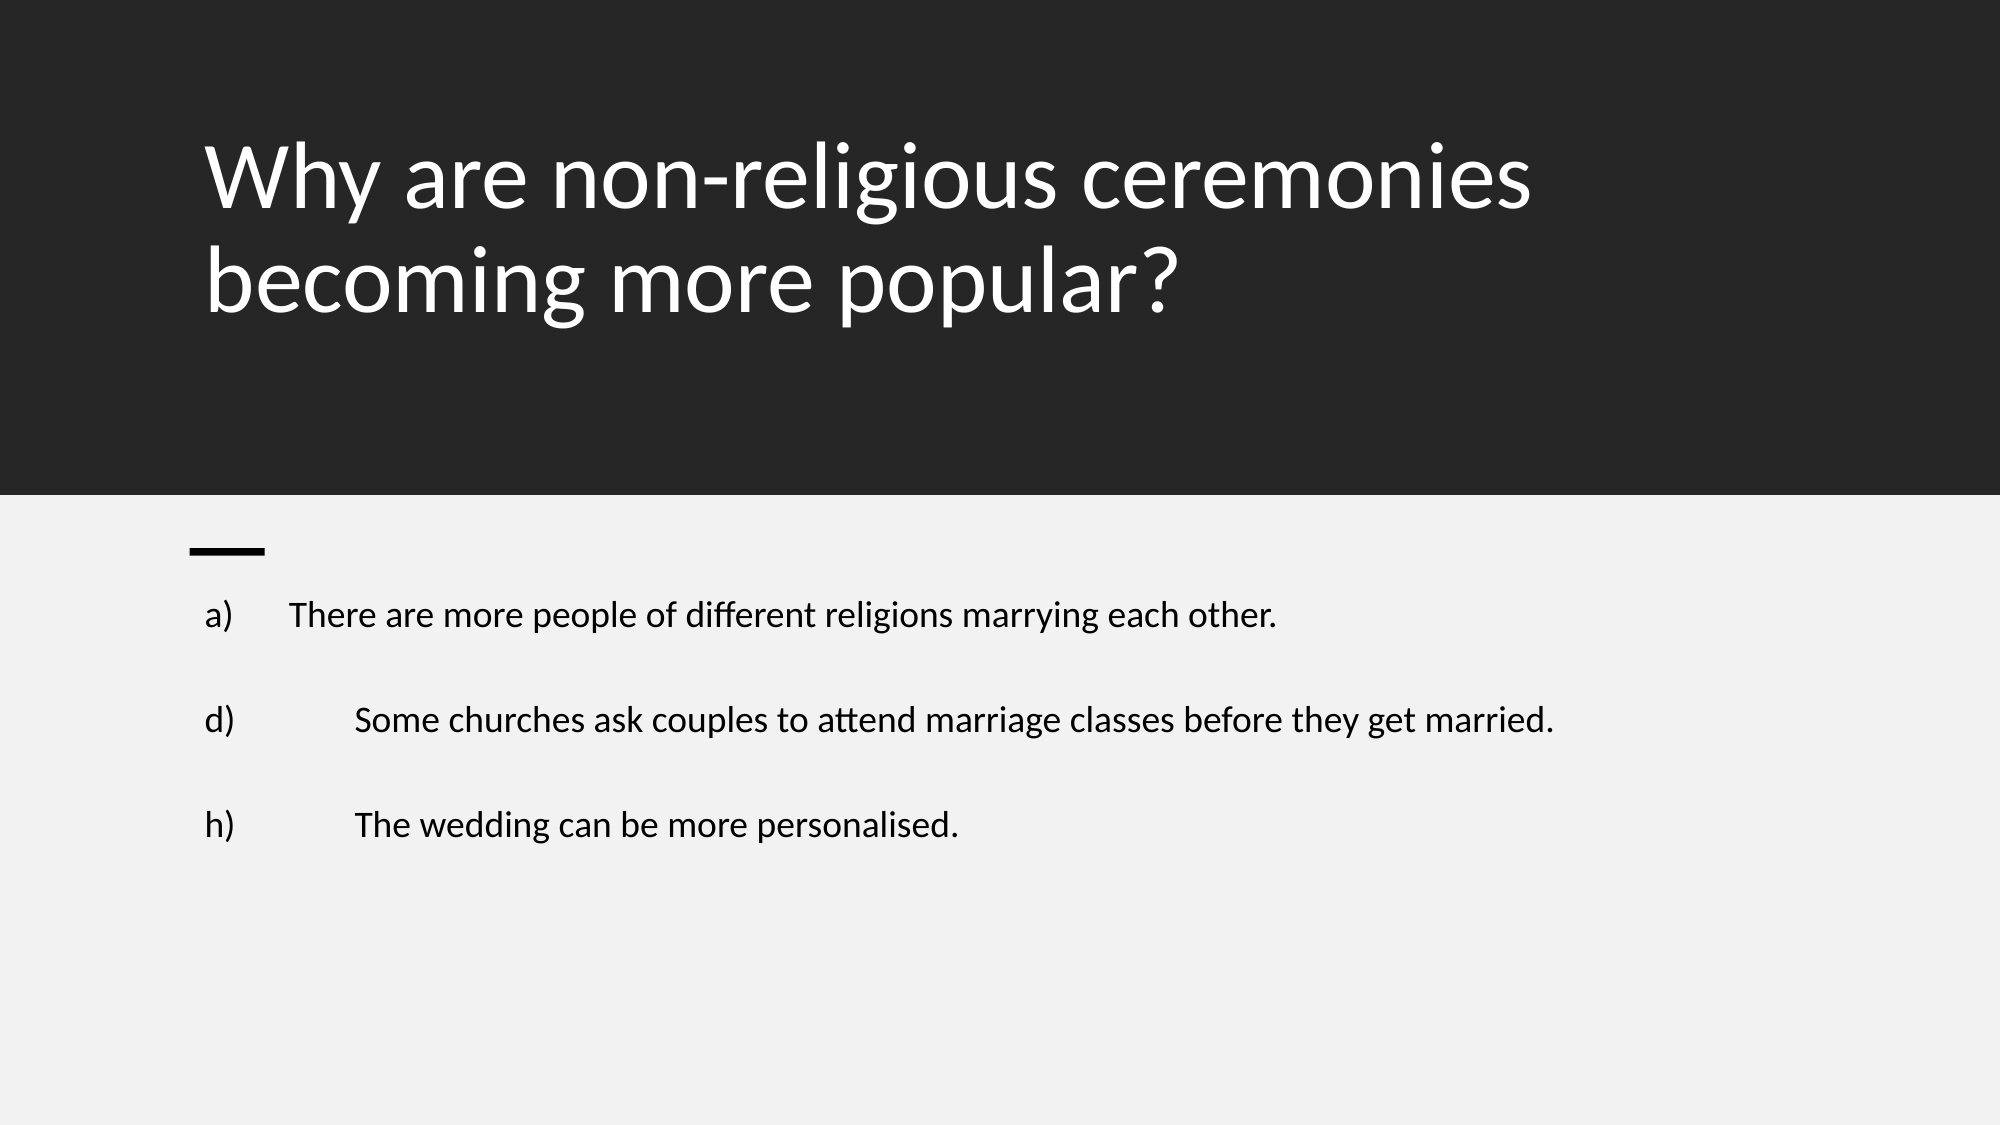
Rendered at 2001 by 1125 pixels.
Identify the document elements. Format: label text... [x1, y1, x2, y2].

text_box [0, 0, 2000, 495]
text_box [189, 548, 265, 556]
title Why are non-religious ceremonies becoming more popular? [189, 104, 1812, 456]
text_box [0, 495, 2000, 1125]
list There are more people of different religions marrying each other. d) Some churches ask couples to attend marriage classes before they get married. h) The wedding can be more personalised. [189, 582, 1812, 1020]
